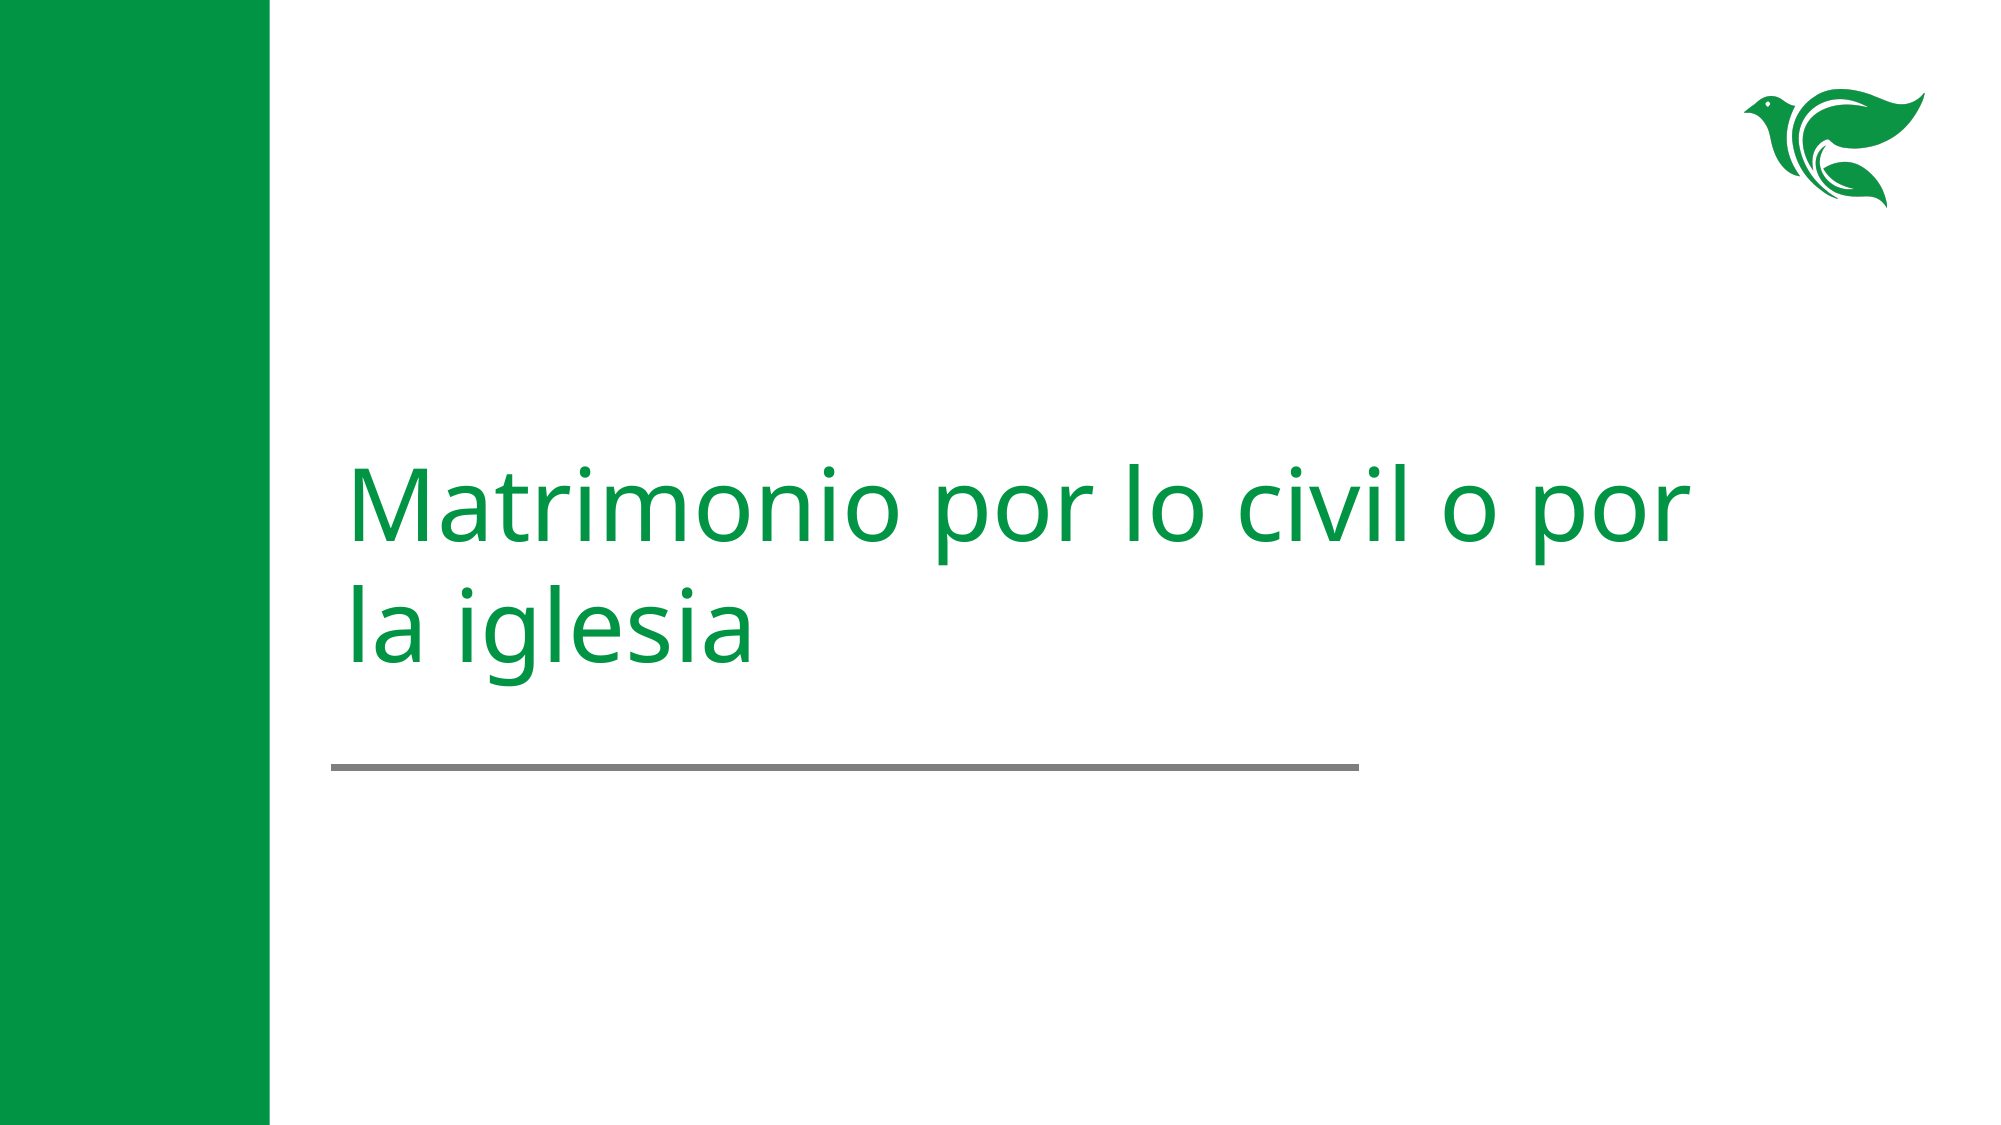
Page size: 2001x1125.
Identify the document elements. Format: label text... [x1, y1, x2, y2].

text_box Matrimonio por lo civil o por la iglesia [330, 432, 1786, 691]
text_box [0, 0, 270, 1125]
picture [1722, 47, 1953, 240]
